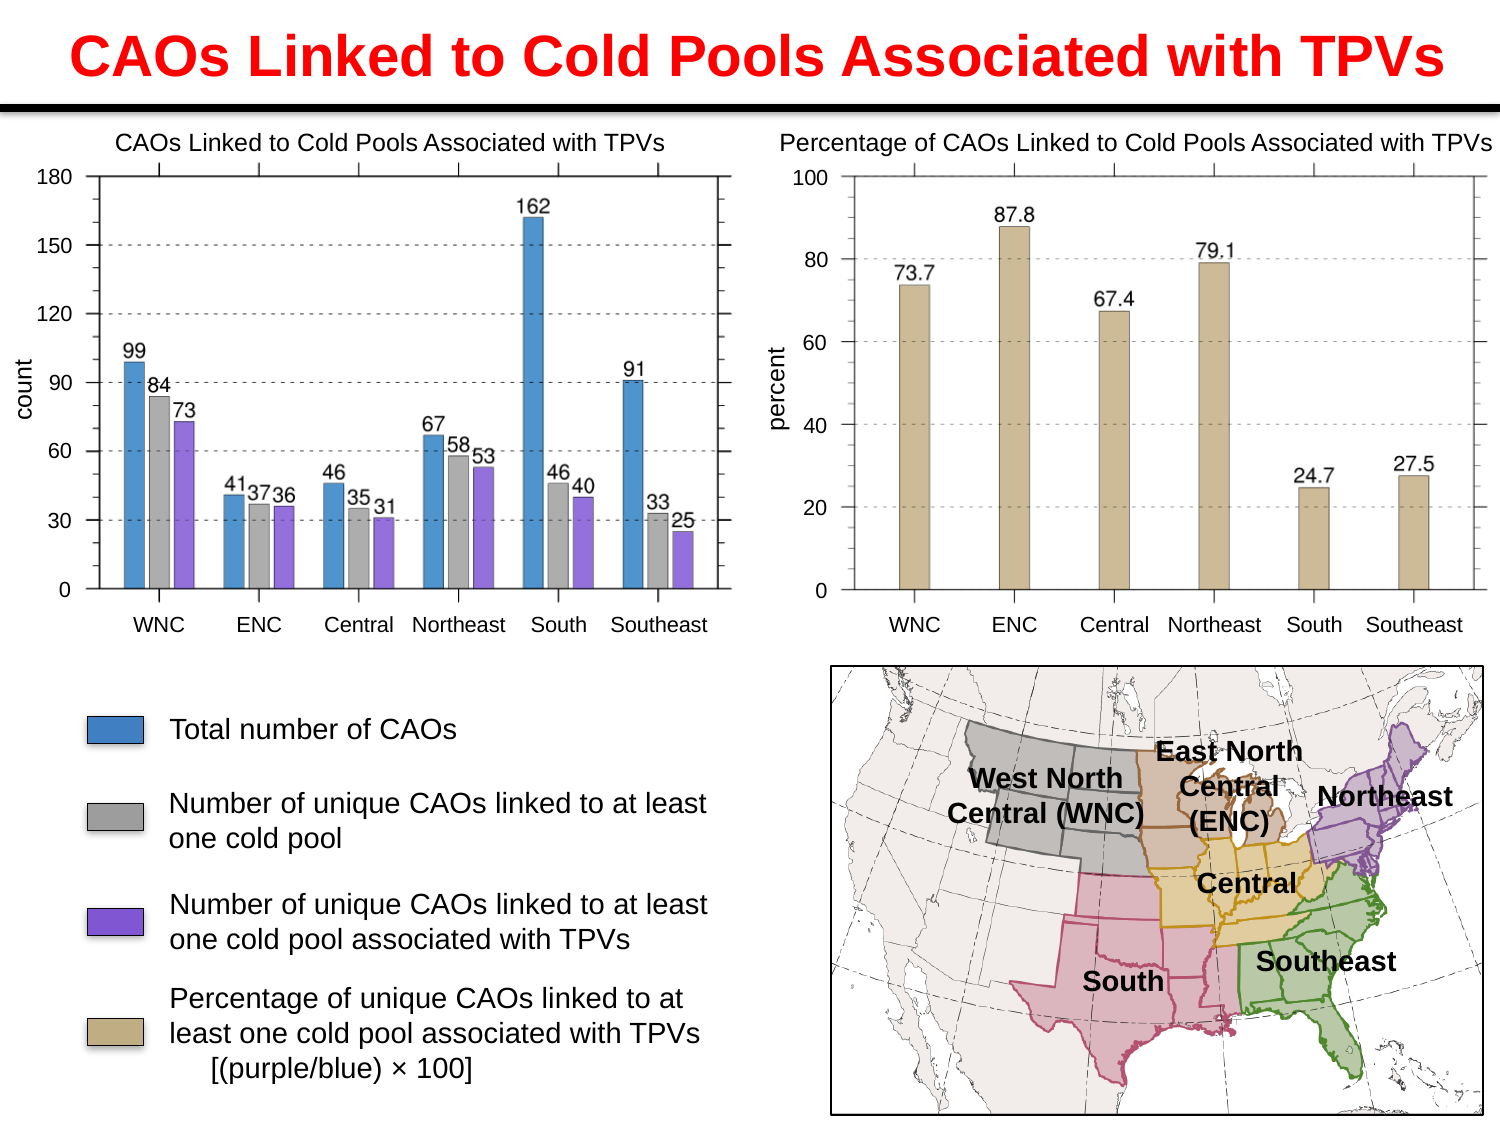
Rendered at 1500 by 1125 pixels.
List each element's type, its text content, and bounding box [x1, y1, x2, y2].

text_box WNC [860, 618, 960, 645]
text_box Number of unique CAOs linked to at least one cold pool [153, 777, 737, 862]
text_box 180 [9, 155, 72, 197]
text_box [87, 907, 144, 936]
text_box [87, 1018, 144, 1046]
text_box South [1256, 618, 1342, 645]
text_box Central [1045, 618, 1133, 645]
text_box [87, 803, 144, 831]
text_box [87, 715, 144, 744]
text_box South [500, 618, 587, 645]
text_box ENC [960, 618, 1045, 645]
text_box 0 [20, 567, 72, 609]
text_box Central [289, 618, 377, 645]
text_box 60 [777, 321, 825, 363]
text_box Northeast [377, 618, 500, 645]
text_box WNC [105, 618, 205, 645]
text_box Percentage of CAOs Linked to Cold Pools Associated with TPVs [762, 118, 1500, 164]
text_box 0 [778, 569, 825, 611]
text_box Number of unique CAOs linked to at least one cold pool associated with TPVs [154, 878, 738, 963]
text_box Total number of CAOs [154, 702, 506, 753]
text_box Northeast [1133, 618, 1256, 645]
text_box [831, 666, 1483, 1114]
text_box Southeast [587, 618, 731, 645]
text_box Percentage of unique CAOs linked to at least one cold pool associated with TPVs [(purple/blue) × 100] [154, 971, 737, 1092]
text_box 120 [9, 292, 72, 334]
title CAOs Linked to Cold Pools Associated with TPVs [54, 0, 1487, 107]
text_box count [0, 323, 44, 457]
text_box 40 [797, 404, 825, 445]
text_box 150 [9, 224, 72, 266]
text_box percent [751, 323, 797, 457]
text_box 60 [15, 429, 72, 471]
text_box 100 [776, 164, 825, 197]
text_box 90 [44, 361, 72, 403]
text_box 30 [14, 498, 72, 540]
text_box Southeast [1342, 618, 1486, 645]
text_box 80 [779, 238, 825, 280]
text_box ENC [205, 618, 289, 645]
text_box CAOs Linked to Cold Pools Associated with TPVs [32, 119, 749, 164]
picture [77, 153, 738, 610]
picture [830, 153, 1490, 610]
text_box 20 [777, 486, 825, 528]
